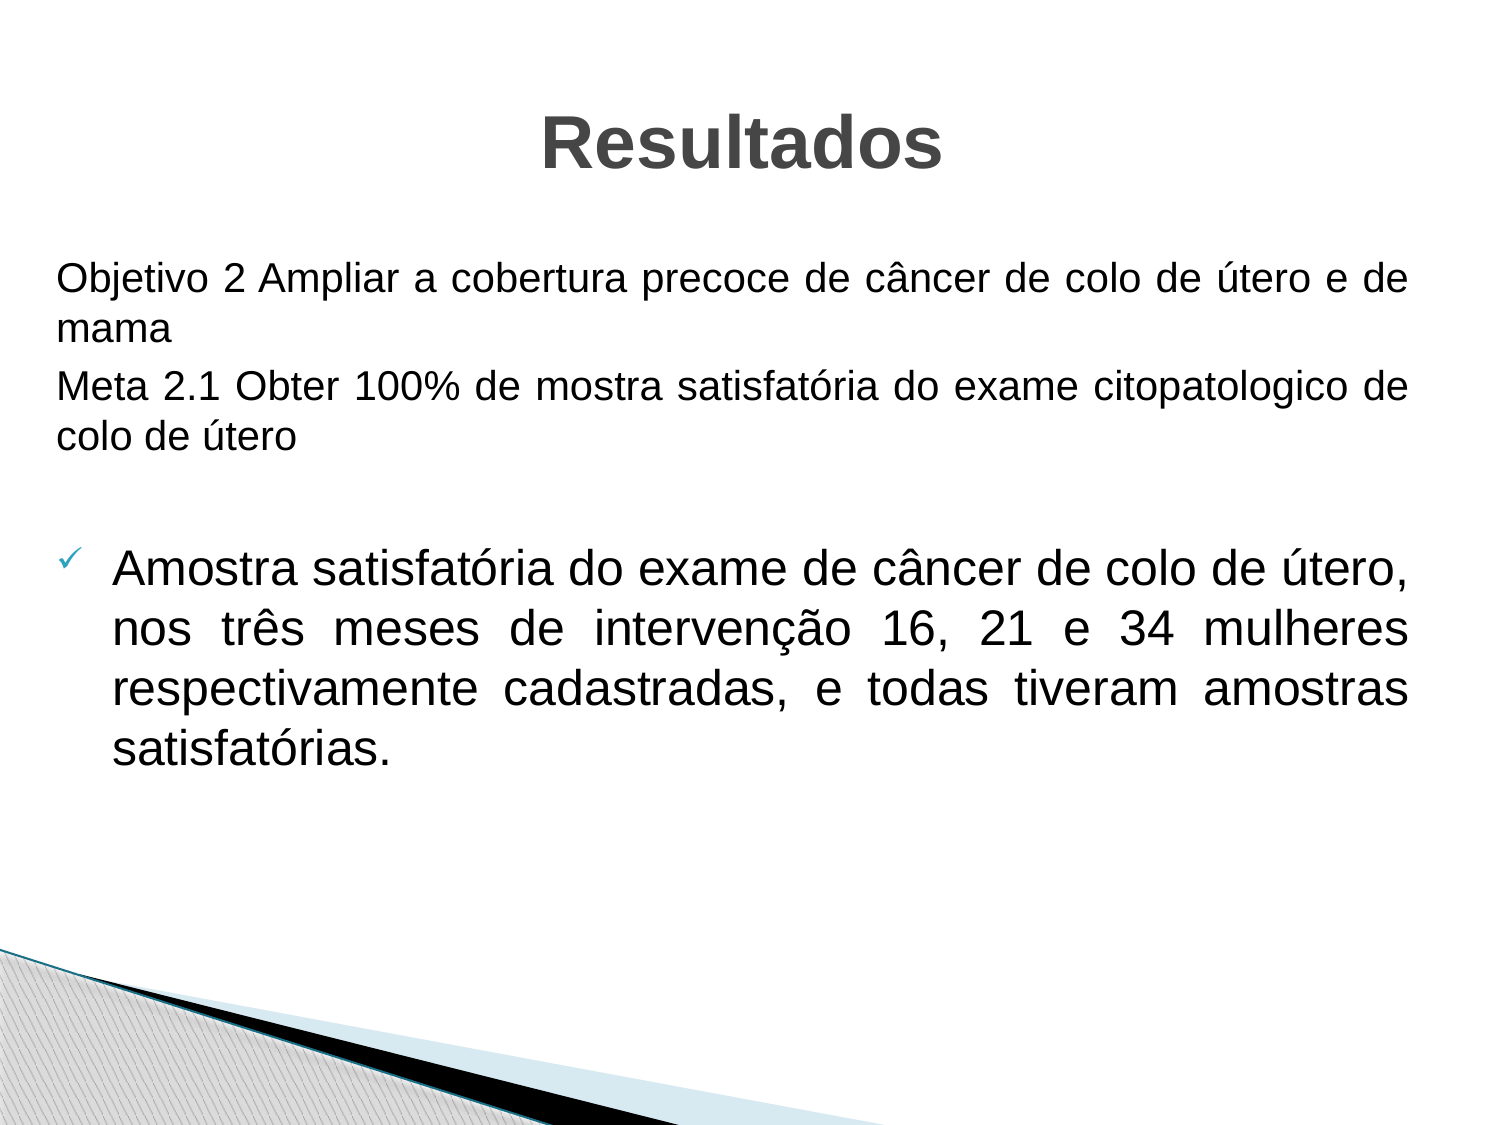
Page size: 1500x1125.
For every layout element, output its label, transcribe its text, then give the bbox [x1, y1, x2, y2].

title Resultados [75, 45, 1425, 233]
list Objetivo 2 Ampliar a cobertura precoce de câncer de colo de útero e de mama Meta 2.1 Obter 100% de mostra satisfatória do exame citopatologico de colo de útero Amostra satisfatória do exame de câncer de colo de útero, nos três meses de intervenção 16, 21 e 34 mulheres respectivamente cadastradas, e todas tiveram amostras satisfatórias. [41, 243, 1425, 986]
